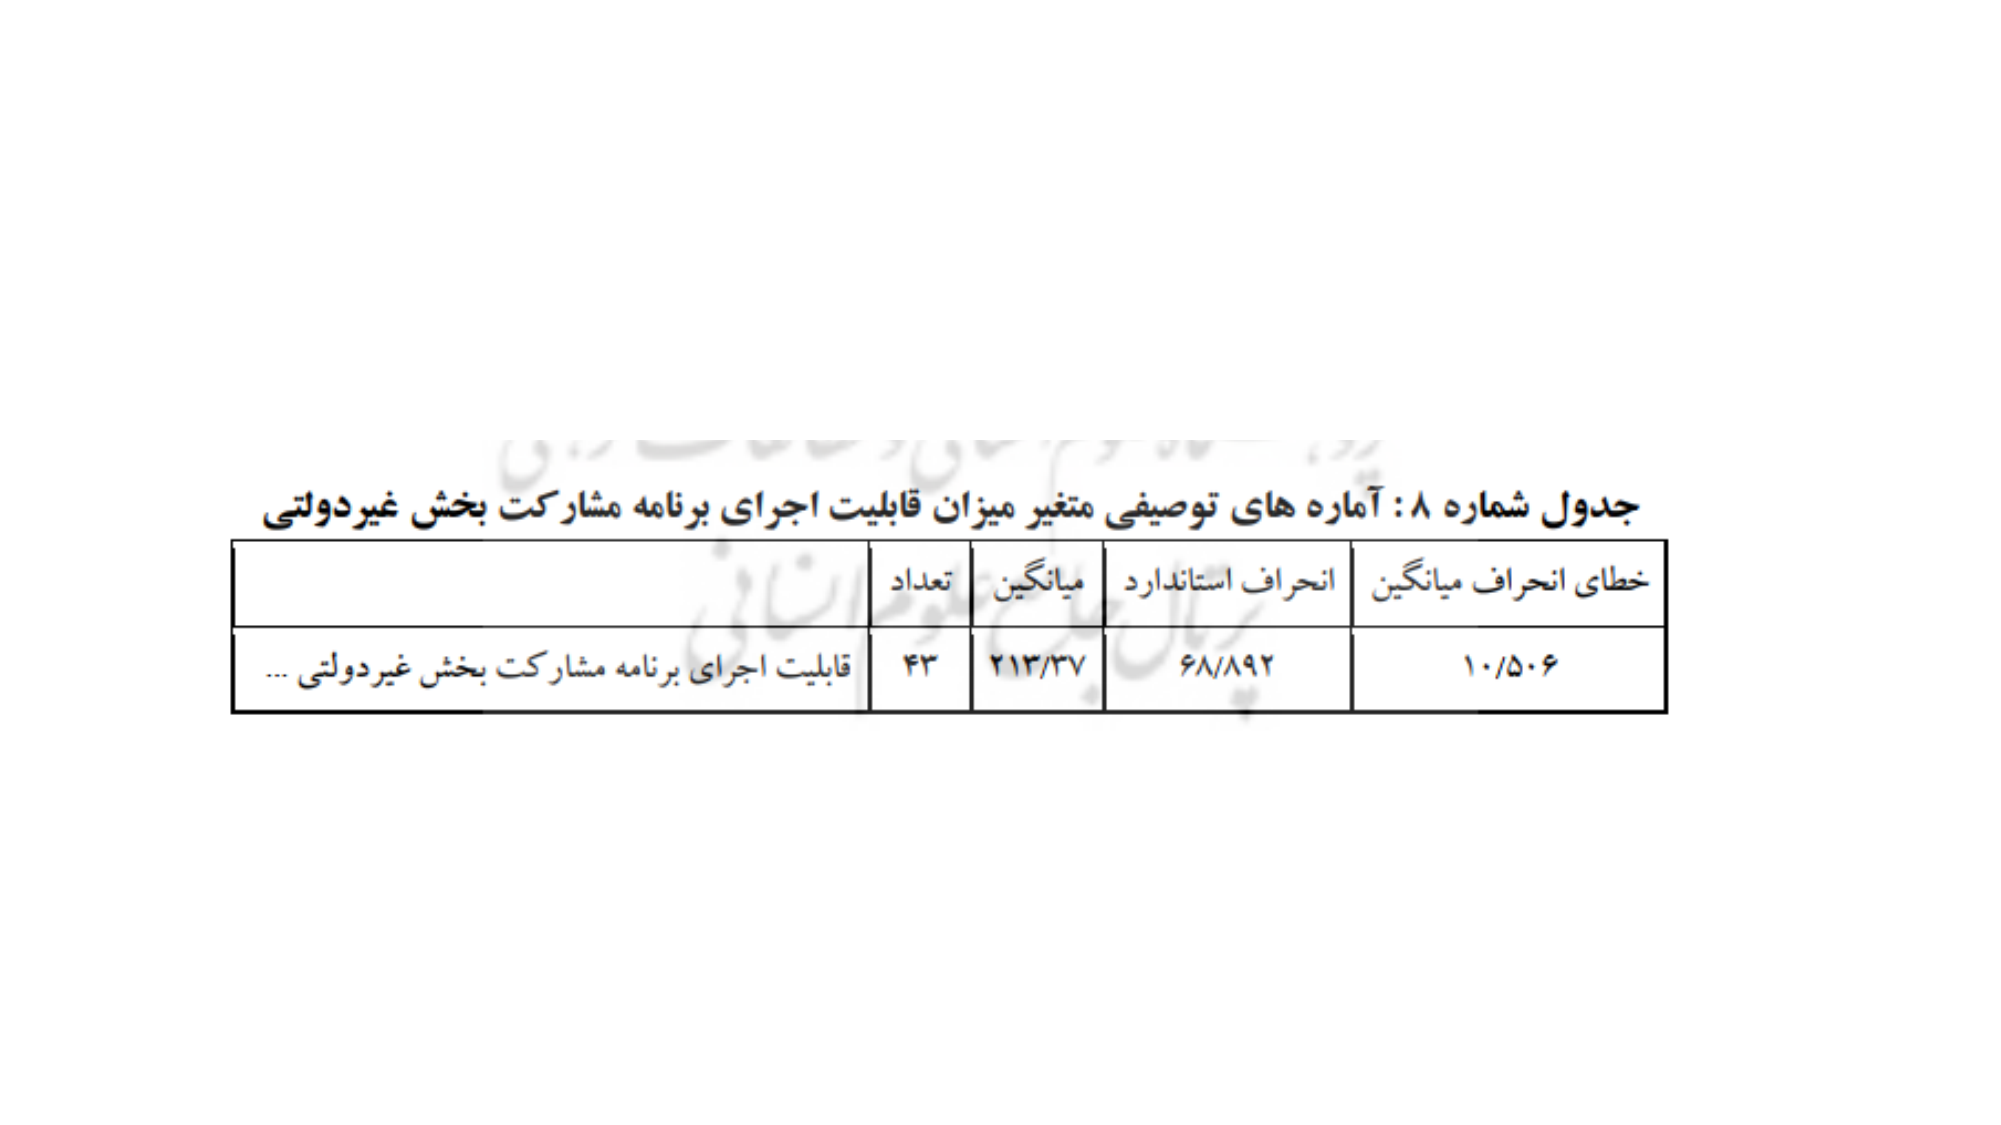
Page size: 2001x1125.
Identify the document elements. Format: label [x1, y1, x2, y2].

list [176, 440, 1691, 746]
